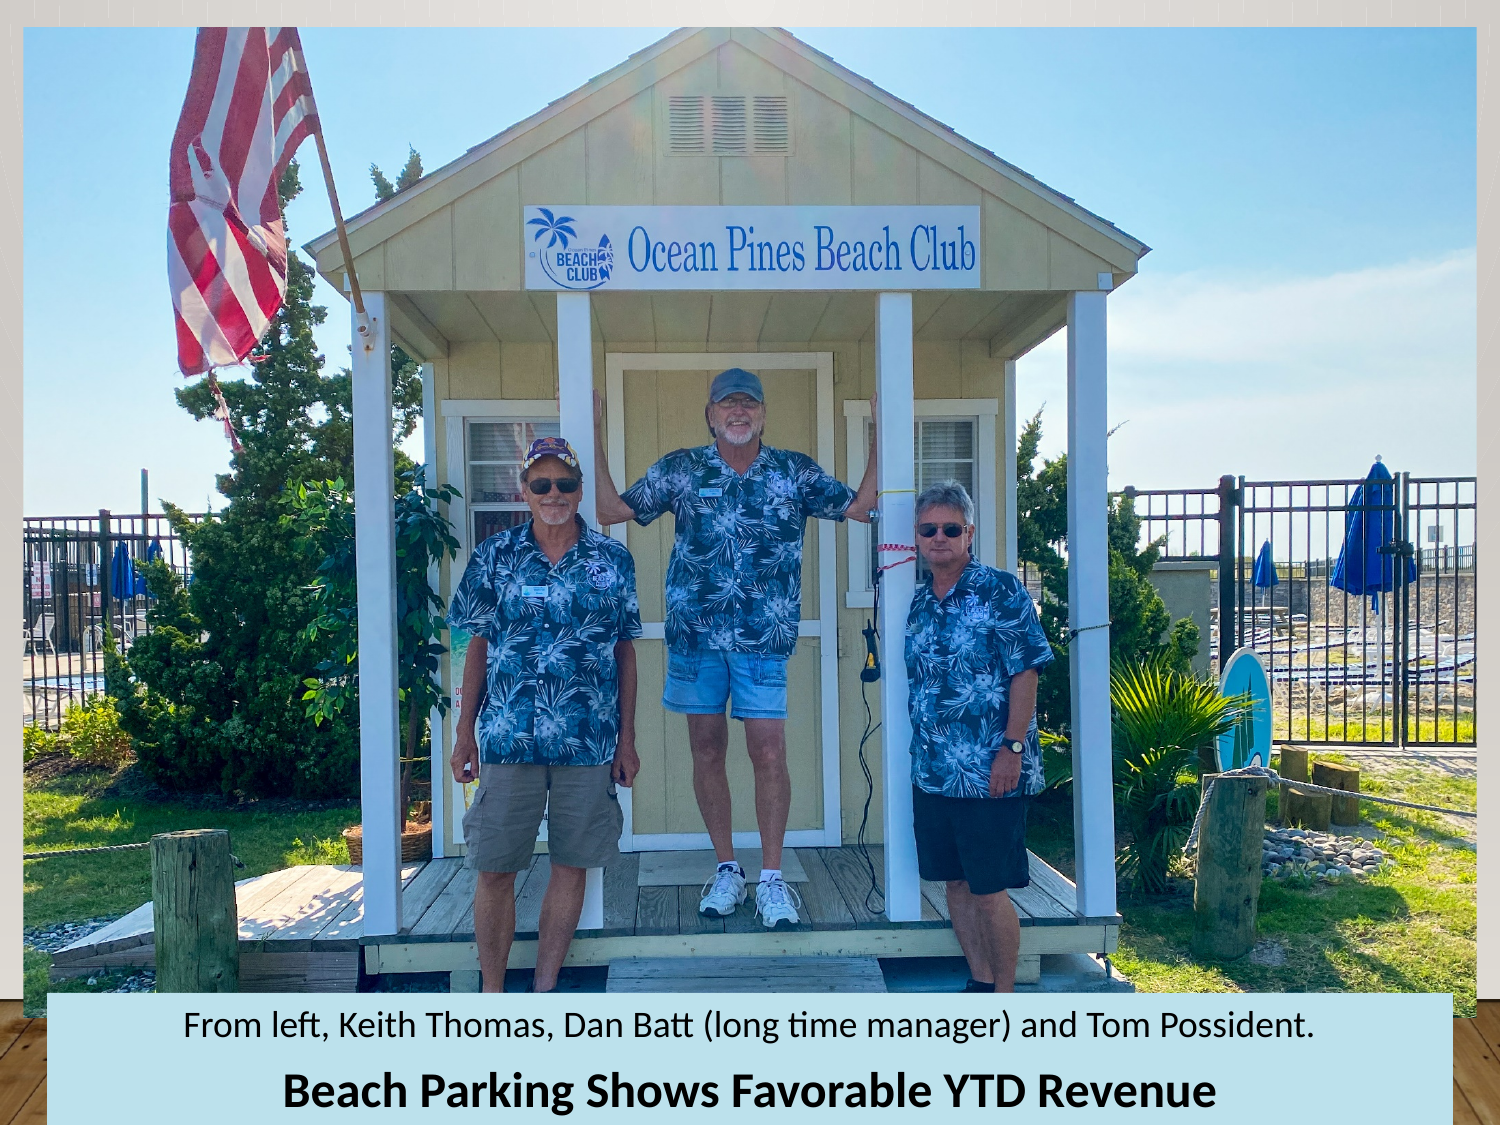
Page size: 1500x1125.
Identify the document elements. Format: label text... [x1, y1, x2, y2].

text_box From left, Keith Thomas, Dan Batt (long time manager) and Tom Possident. Beach Parking Shows Favorable YTD Revenue [47, 1018, 1453, 1125]
picture [0, 27, 1500, 1125]
